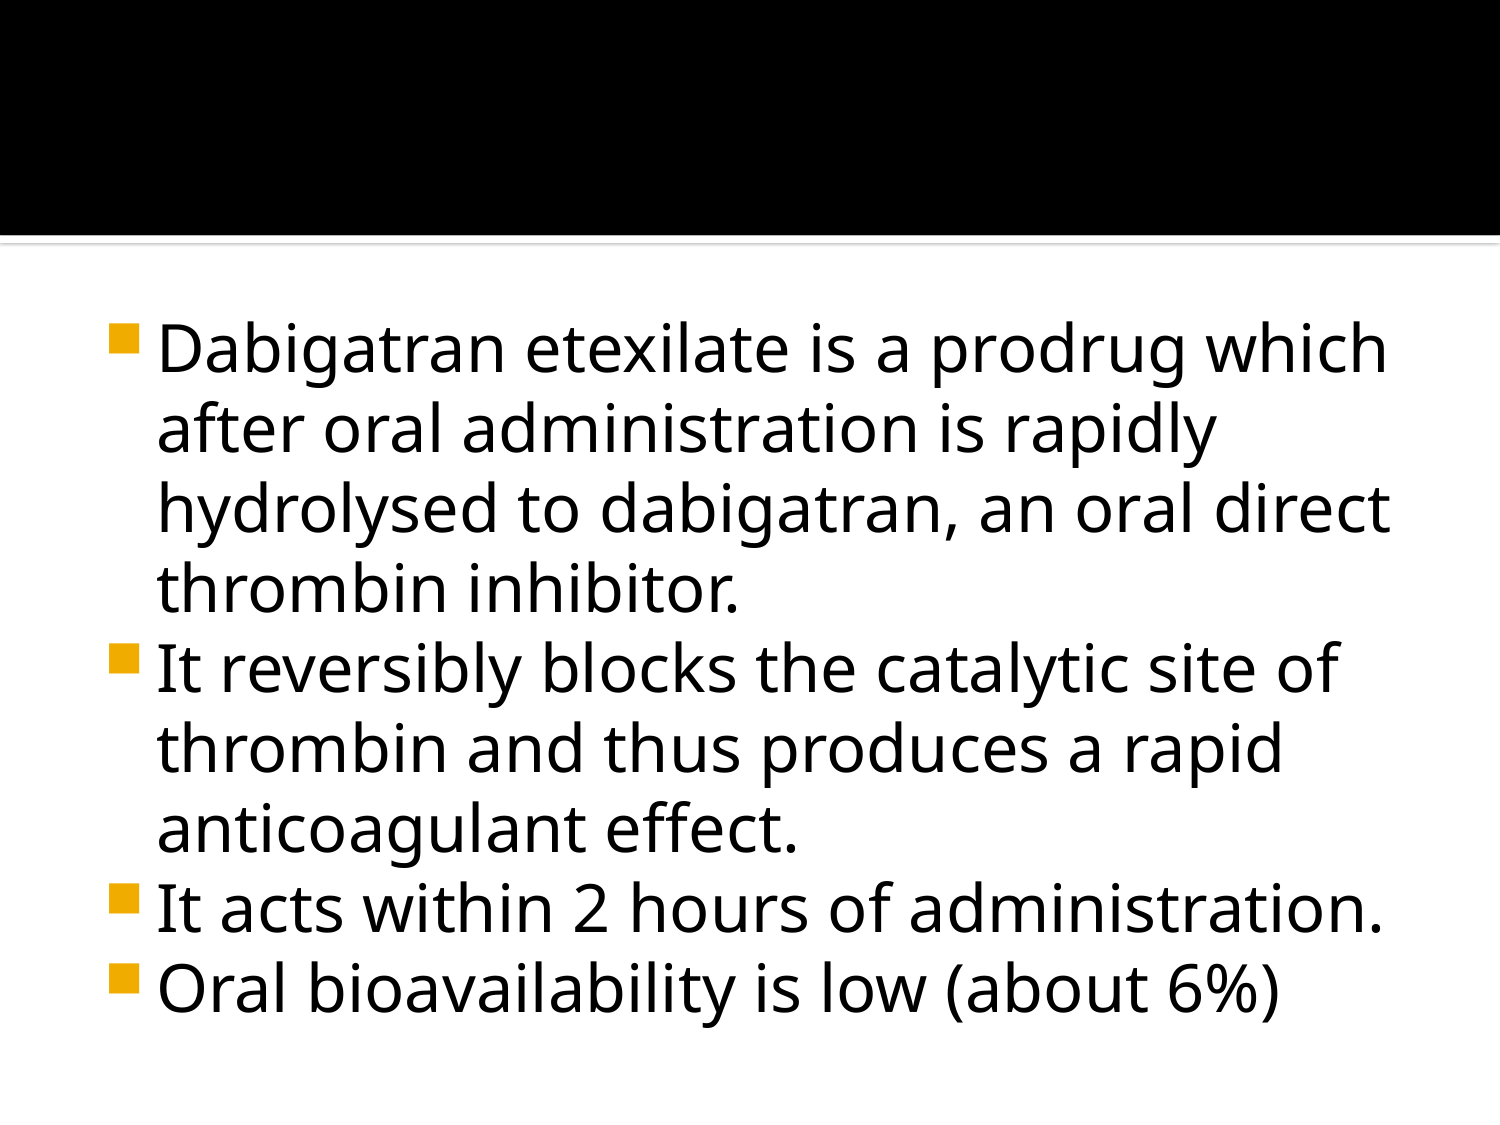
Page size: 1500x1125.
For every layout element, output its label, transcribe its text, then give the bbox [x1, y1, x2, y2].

list Dabigatran etexilate is a prodrug which after oral administration is rapidly hydrolysed to dabigatran, an oral direct thrombin inhibitor. It reversibly blocks the catalytic site of thrombin and thus produces a rapid anticoagulant effect. It acts within 2 hours of administration. Oral bioavailability is low (about 6%) [75, 291, 1425, 1050]
